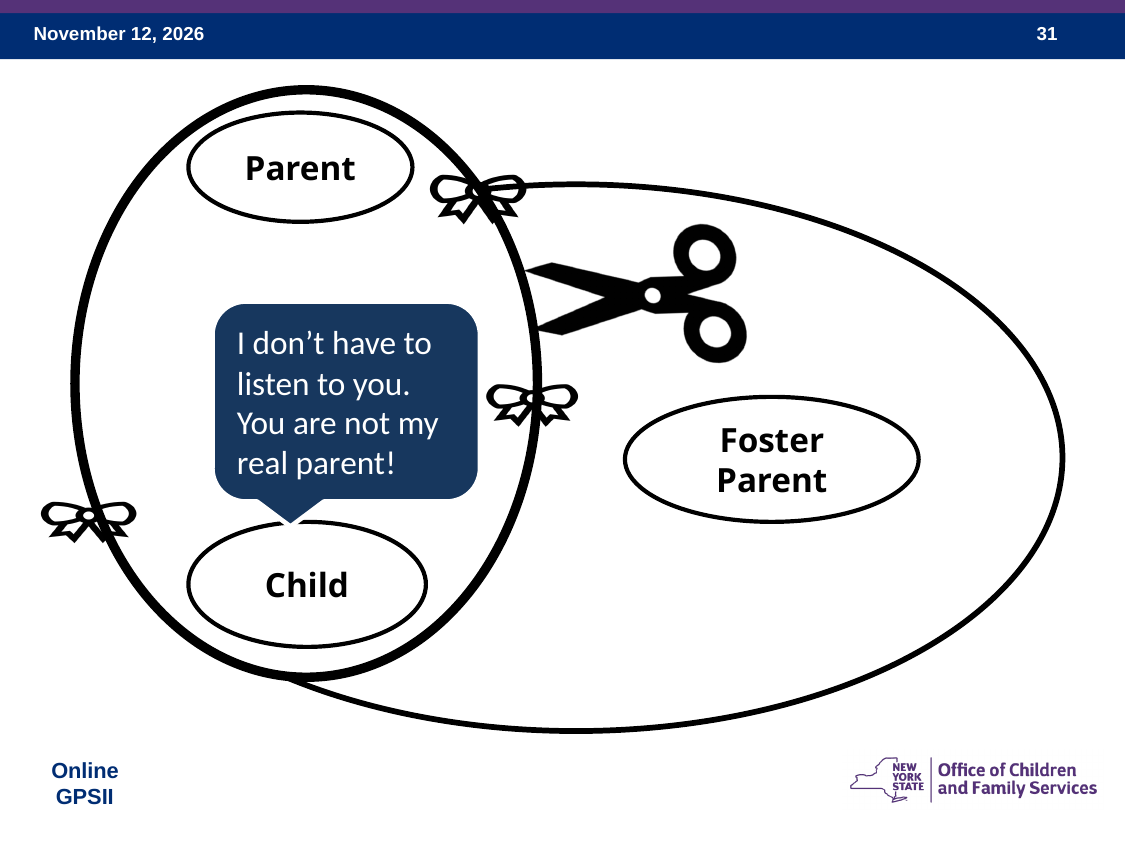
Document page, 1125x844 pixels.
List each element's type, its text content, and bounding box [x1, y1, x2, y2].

picture [418, 121, 821, 470]
text_box Parent [186, 110, 415, 224]
text_box Foster Parent [622, 394, 921, 524]
text_box I don’t have to listen to you. You are not my real parent! [210, 299, 483, 529]
text_box Child [186, 519, 428, 649]
picture [842, 749, 1104, 810]
text_box [282, 207, 1065, 734]
picture [29, 492, 148, 552]
text_box [72, 87, 535, 680]
